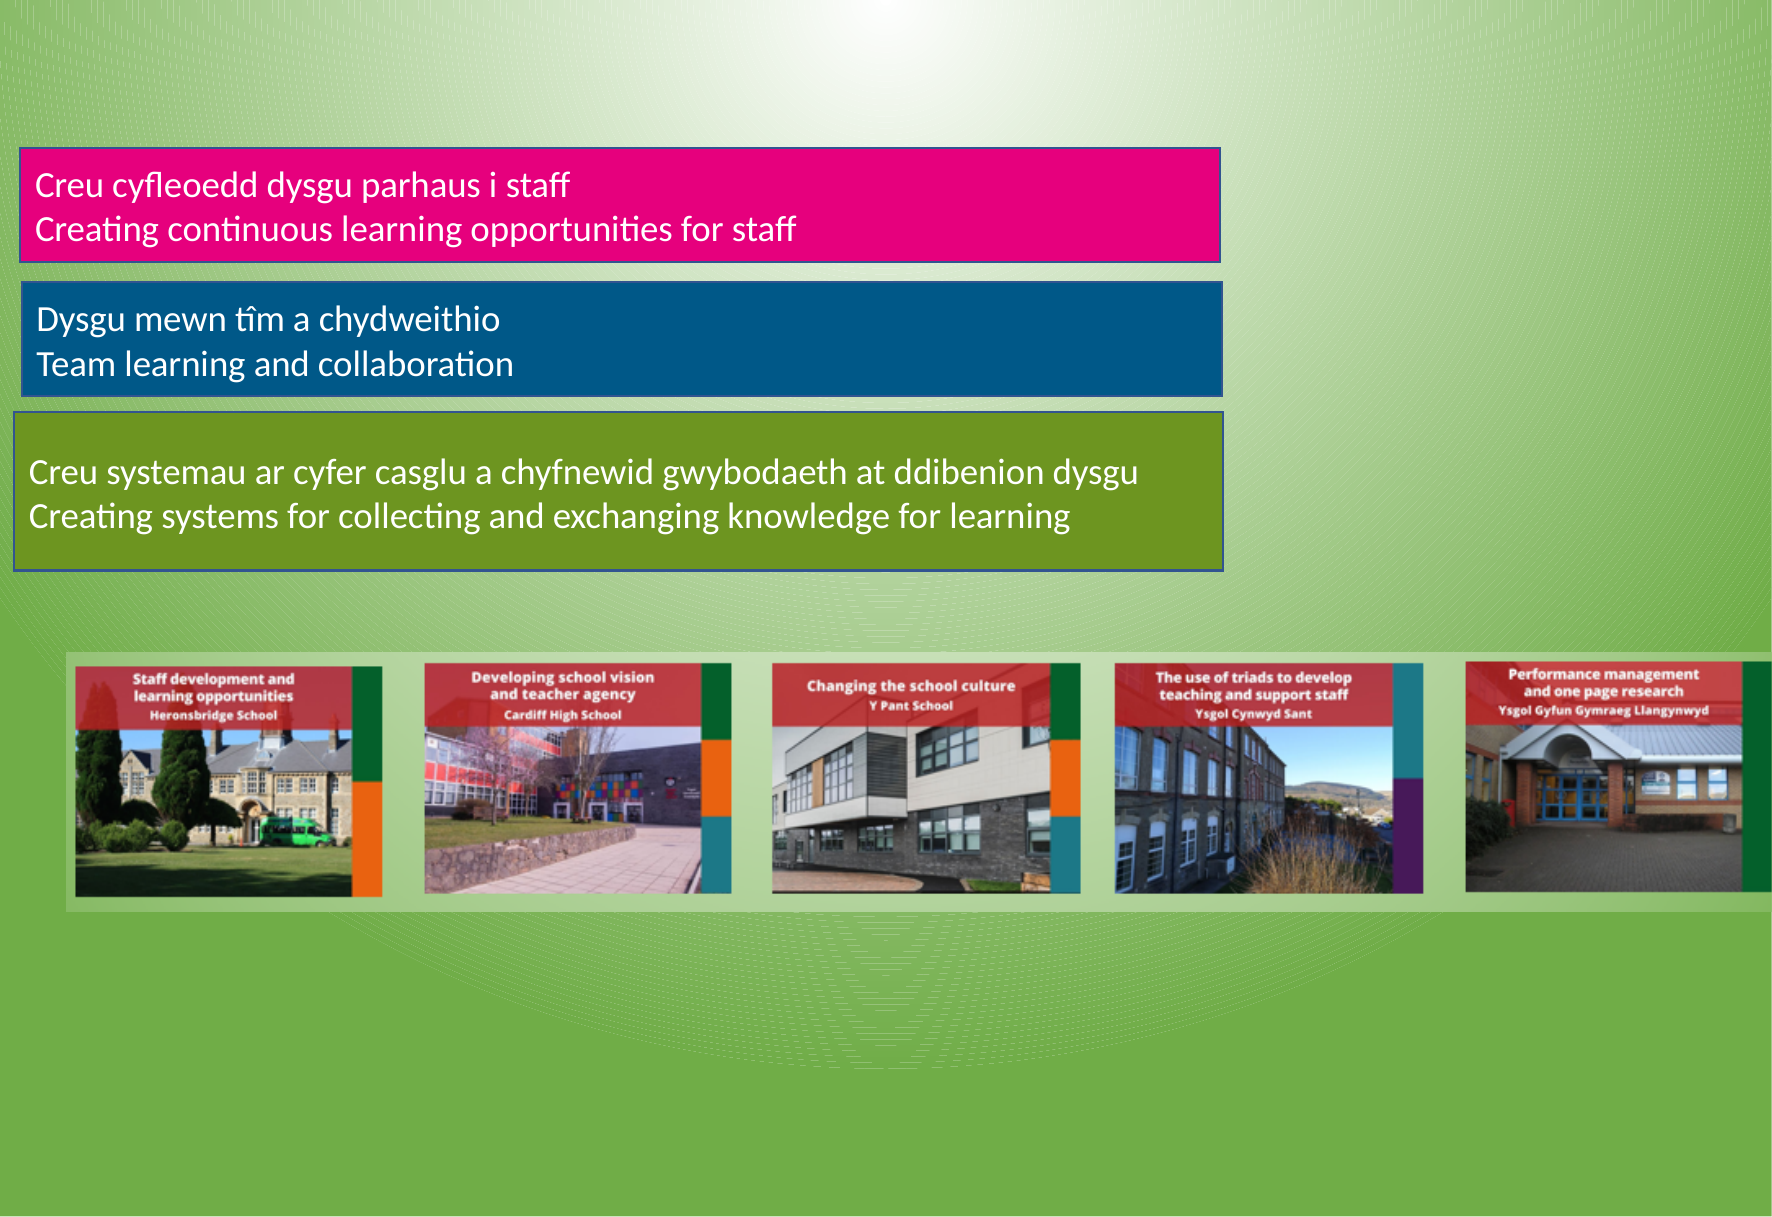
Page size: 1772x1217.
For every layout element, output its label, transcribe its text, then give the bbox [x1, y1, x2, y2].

text_box Creu cyfleoedd dysgu parhaus i staff Creating continuous learning opportunities for staff [19, 147, 1221, 263]
text_box Dysgu mewn tîm a chydweithio Team learning and collaboration [21, 281, 1223, 397]
text_box Creu systemau ar cyfer casglu a chyfnewid gwybodaeth at ddibenion dysgu Creating systems for collecting and exchanging knowledge for learning [13, 411, 1224, 572]
picture [66, 652, 1772, 913]
